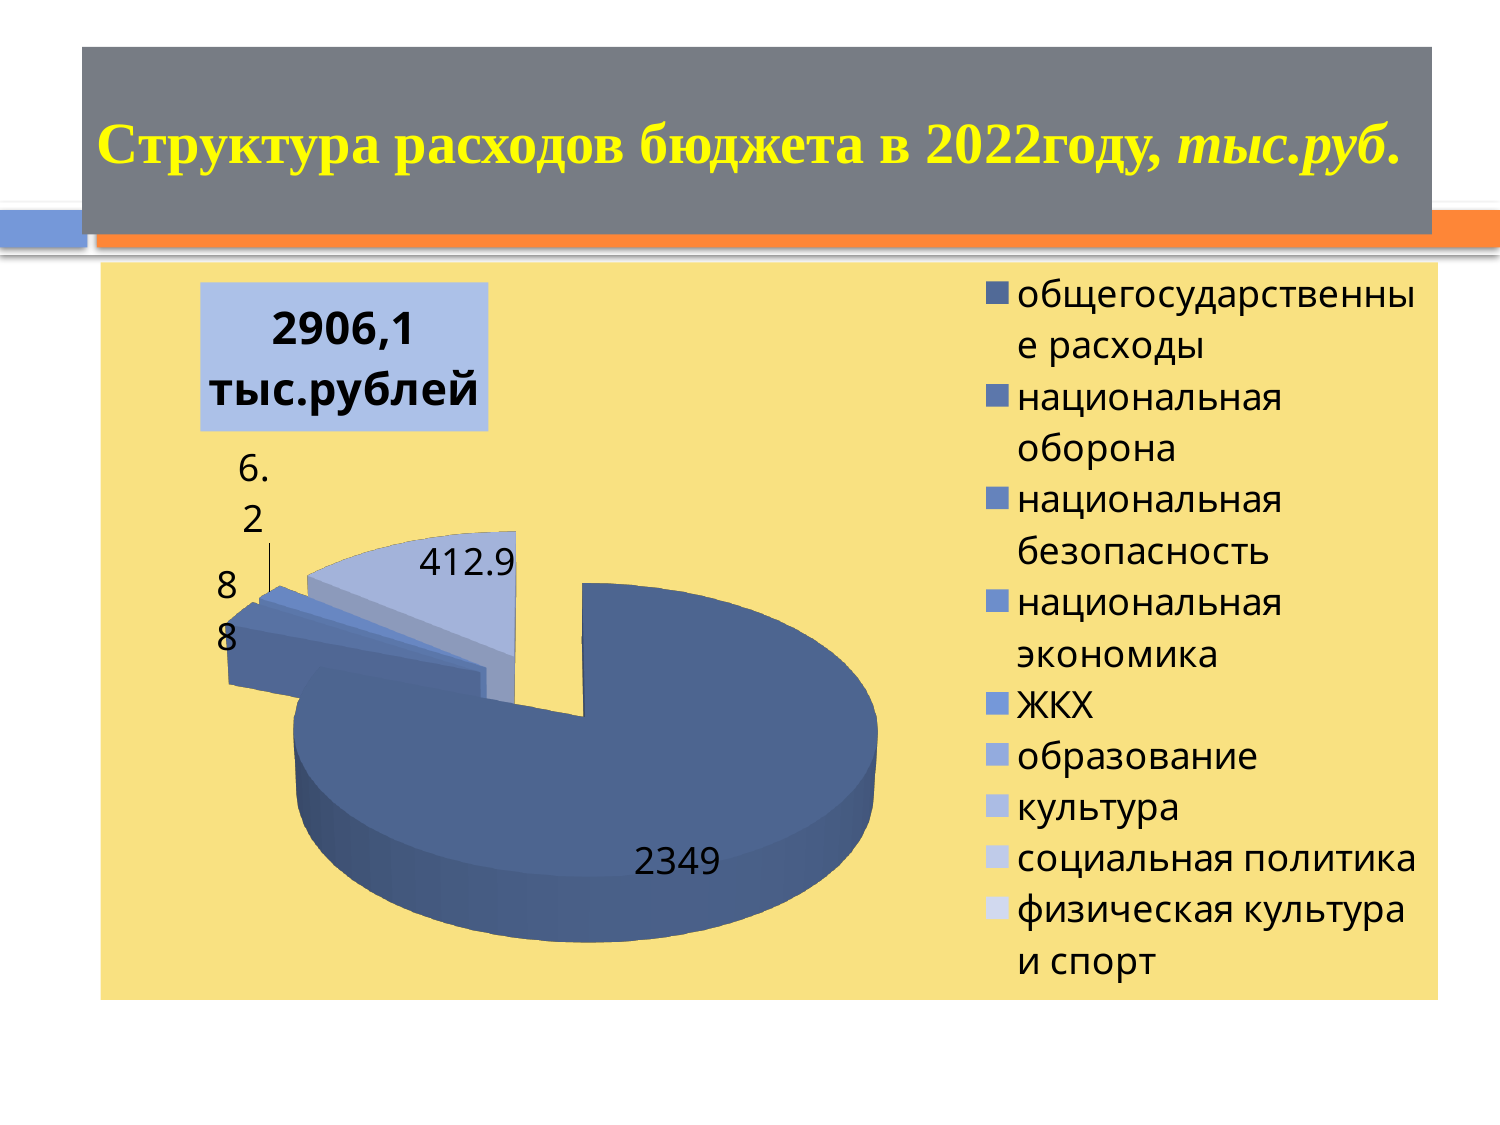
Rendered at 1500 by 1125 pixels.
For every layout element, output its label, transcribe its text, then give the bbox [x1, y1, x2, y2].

title Структура расходов бюджета в 2022году, тыс.руб. [82, 46, 1432, 235]
chart [100, 262, 1439, 1001]
